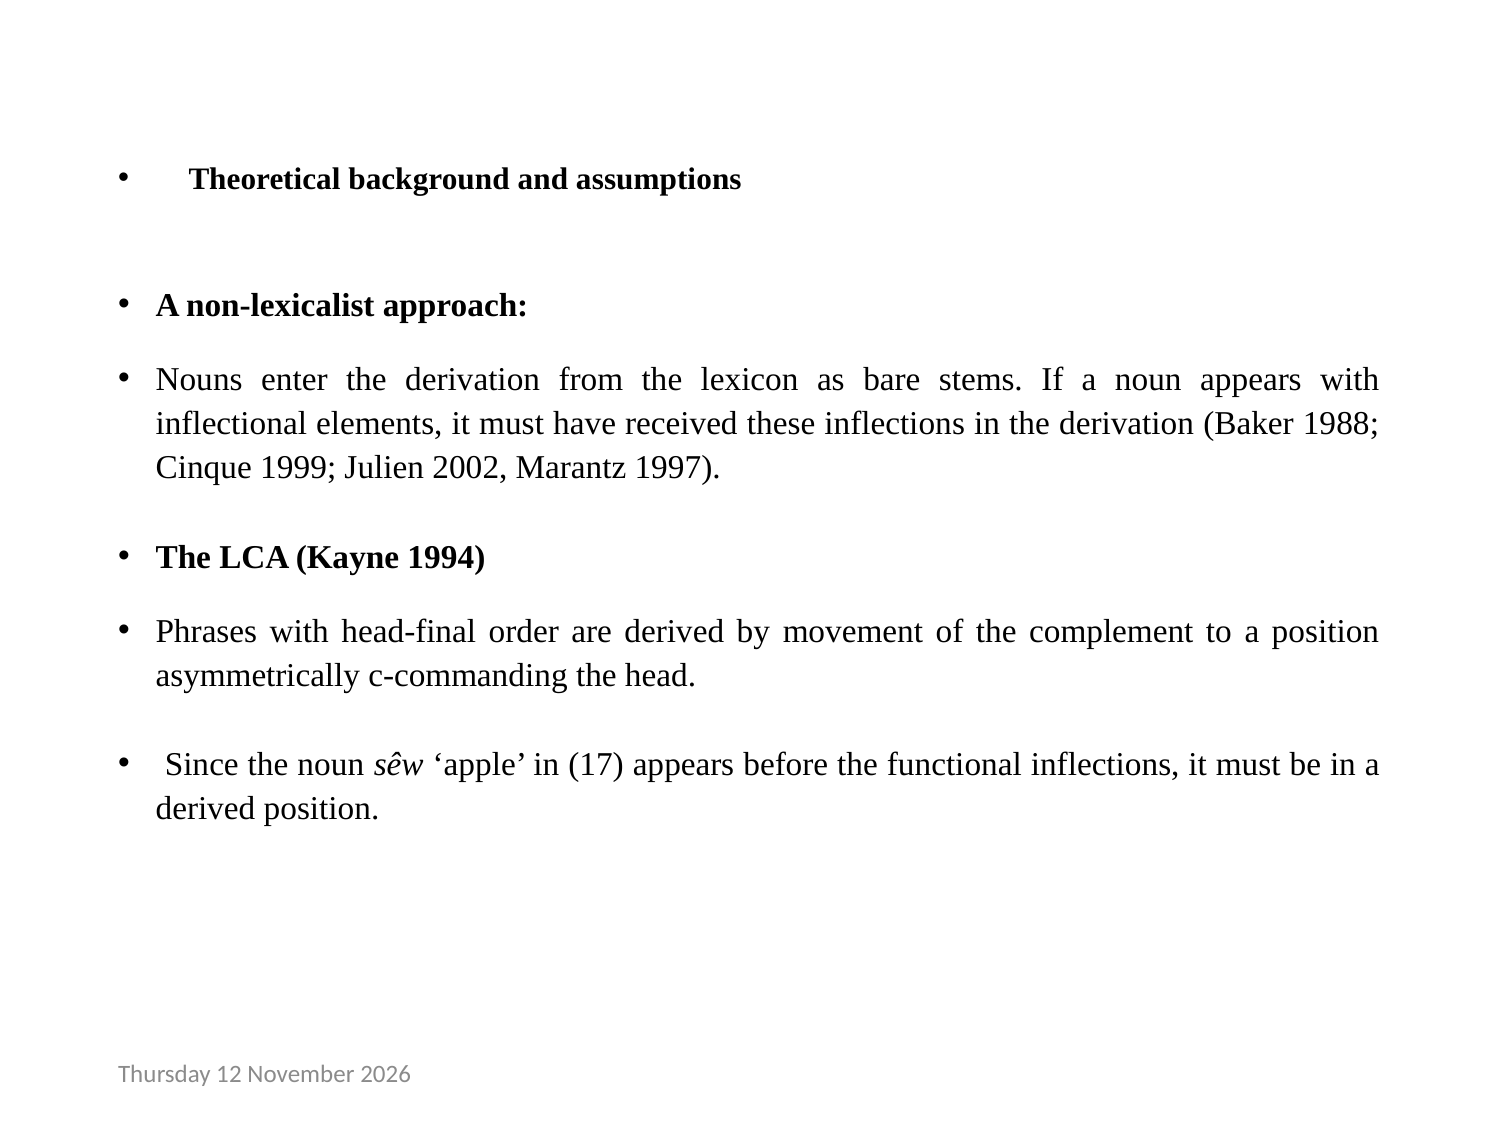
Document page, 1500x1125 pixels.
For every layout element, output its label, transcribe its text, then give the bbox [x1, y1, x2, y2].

title Theoretical background and assumptions [103, 140, 1397, 213]
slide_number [103, 1042, 441, 1103]
list A non-lexicalist approach: Nouns enter the derivation from the lexicon as bare stems. If a noun appears with inflectional elements, it must have received these inflections in the derivation (Baker 1988; Cinque 1999; Julien 2002, Marantz 1997). The LCA (Kayne 1994) Phrases with head-final order are derived by movement of the complement to a position asymmetrically c-commanding the head. Since the noun sêw ‘apple’ in (17) appears before the functional inflections, it must be in a derived position. [103, 271, 1397, 901]
